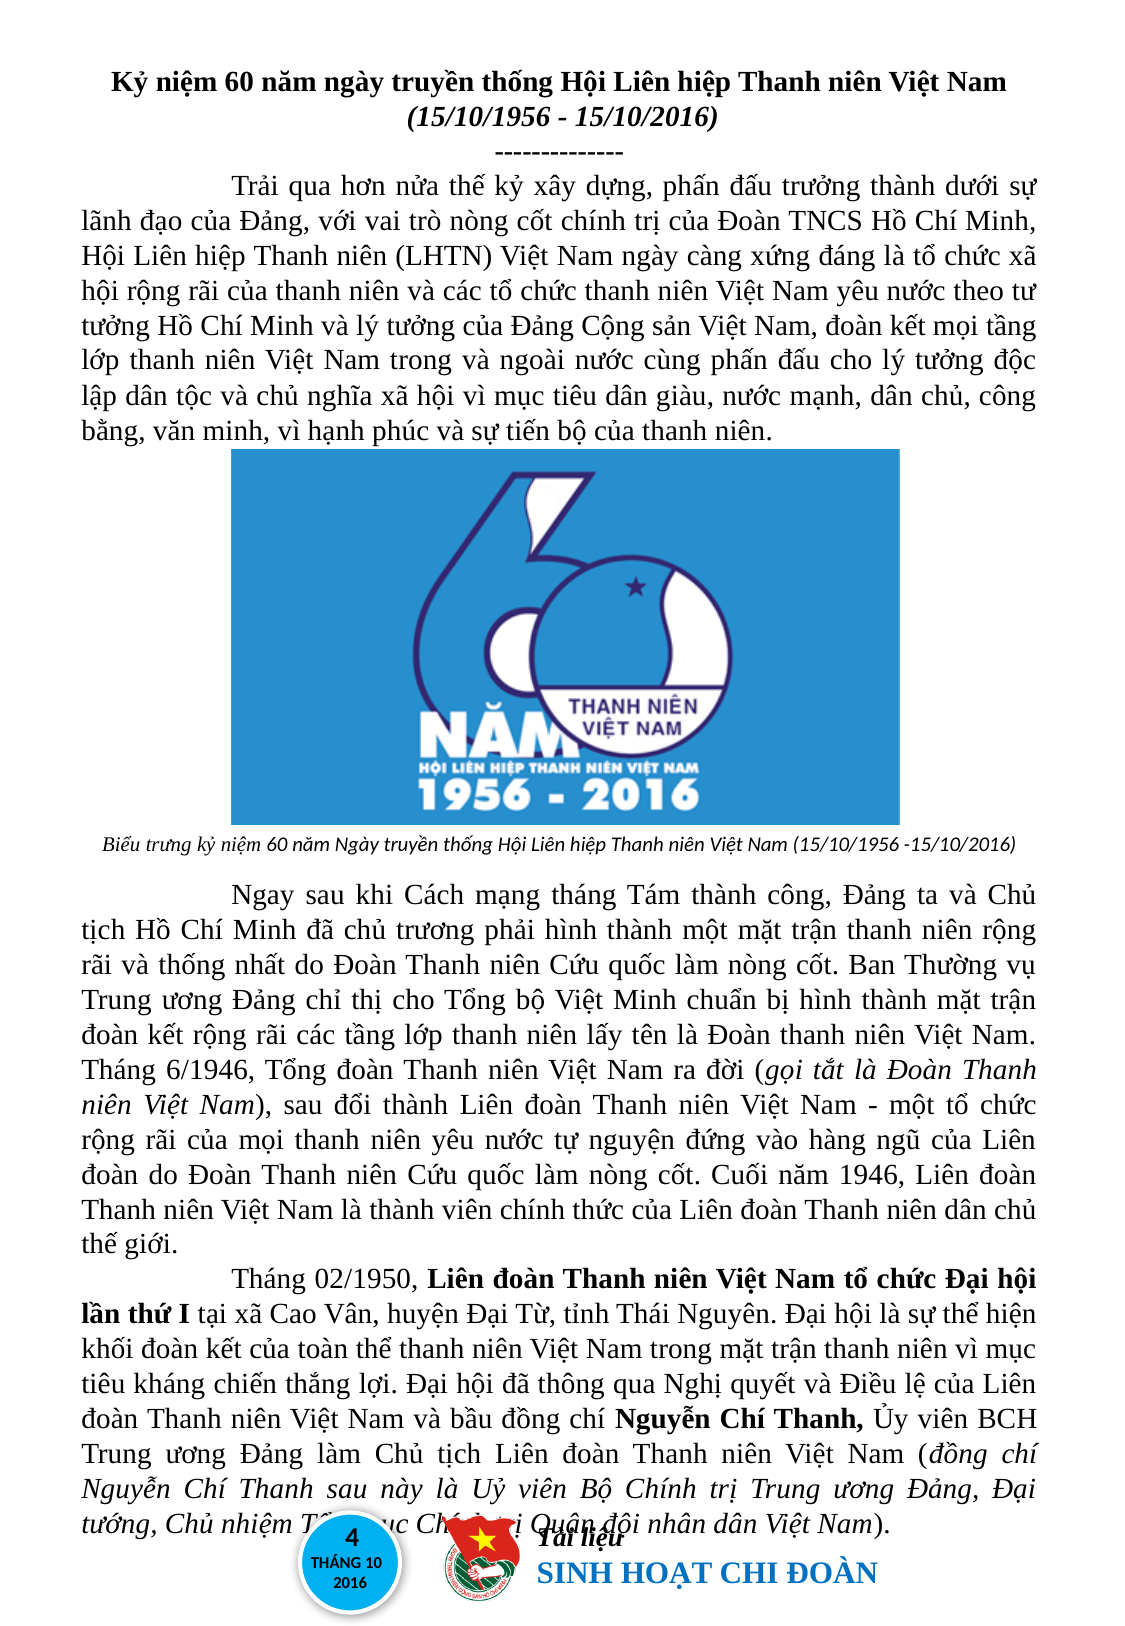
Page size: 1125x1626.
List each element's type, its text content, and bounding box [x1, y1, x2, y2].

text_box [331, 1611, 369, 1615]
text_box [287, 1512, 1085, 1604]
text_box Kỷ niệm 60 năm ngày truyền thống Hội Liên hiệp Thanh niên Việt Nam (15/10/1956 - 15/10/2016) -------------- Trải qua hơn nửa thế kỷ xây dựng, phấn đấu trưởng thành dưới sự lãnh đạo của Đảng, với vai trò nòng cốt chính trị của Đoàn TNCS Hồ Chí Minh, Hội Liên hiệp Thanh niên (LHTN) Việt Nam ngày càng xứng đáng là tổ chức xã hội rộng rãi của thanh niên và các tổ chức thanh niên Việt Nam yêu nước theo tư tưởng Hồ Chí Minh và lý tưởng của Đảng Cộng sản Việt Nam, đoàn kết mọi tầng lớp thanh niên Việt Nam trong và ngoài nước cùng phấn đấu cho lý tưởng độc lập dân tộc và chủ nghĩa xã hội vì mục tiêu dân giàu, nước mạnh, dân chủ, công bằng, văn minh, vì hạnh phúc và sự tiến bộ của thanh niên. Biểu trưng kỷ niệm 60 năm Ngày truyền thống Hội Liên hiệp Thanh niên Việt Nam (15/10/1956 -15/10/2016) Ngay sau khi Cách mạng tháng Tám thành công, Đảng ta và Chủ tịch Hồ Chí Minh đã chủ trương phải hình thành một mặt trận thanh niên rộng rãi và thống nhất do Đoàn Thanh niên Cứu quốc làm nòng cốt. Ban Thường vụ Trung ương Đảng chỉ thị cho Tổng bộ Việt Minh chuẩn bị hình thành mặt trận đoàn kết rộng rãi các tầng lớp thanh niên lấy tên là Đoàn thanh niên Việt Nam. Tháng 6/1946, Tổng đoàn Thanh niên Việt Nam ra đời (gọi tắt là Đoàn Thanh niên Việt Nam), sau đổi thành Liên đoàn Thanh niên Việt Nam - một tổ chức rộng rãi của mọi thanh niên yêu nước tự nguyện đứng vào hàng ngũ của Liên đoàn do Đoàn Thanh niên Cứu quốc làm nòng cốt. Cuối năm 1946, Liên đoàn Thanh niên Việt Nam là thành viên chính thức của Liên đoàn Thanh niên dân chủ thế giới. Tháng 02/1950, Liên đoàn Thanh niên Việt Nam tổ chức Đại hội lần thứ I tại xã Cao Vân, huyện Đại Từ, tỉnh Thái Nguyên. Đại hội là sự thể hiện khối đoàn kết của toàn thể thanh niên Việt Nam trong mặt trận thanh niên vì mục tiêu kháng chiến thắng lợi. Đại hội đã thông qua Nghị quyết và Điều lệ của Liên đoàn Thanh niên Việt Nam và bầu đồng chí Nguyễn Chí Thanh, Ủy viên BCH Trung ương Đảng làm Chủ tịch Liên đoàn Thanh niên Việt Nam (đồng chí Nguyễn Chí Thanh sau này là Uỷ viên Bộ Chính trị Trung ương Đảng, Đại tướng, Chủ nhiệm Tổng cục Chính trị Quân đội nhân dân Việt Nam). [81, 62, 1038, 1625]
picture [231, 449, 901, 826]
